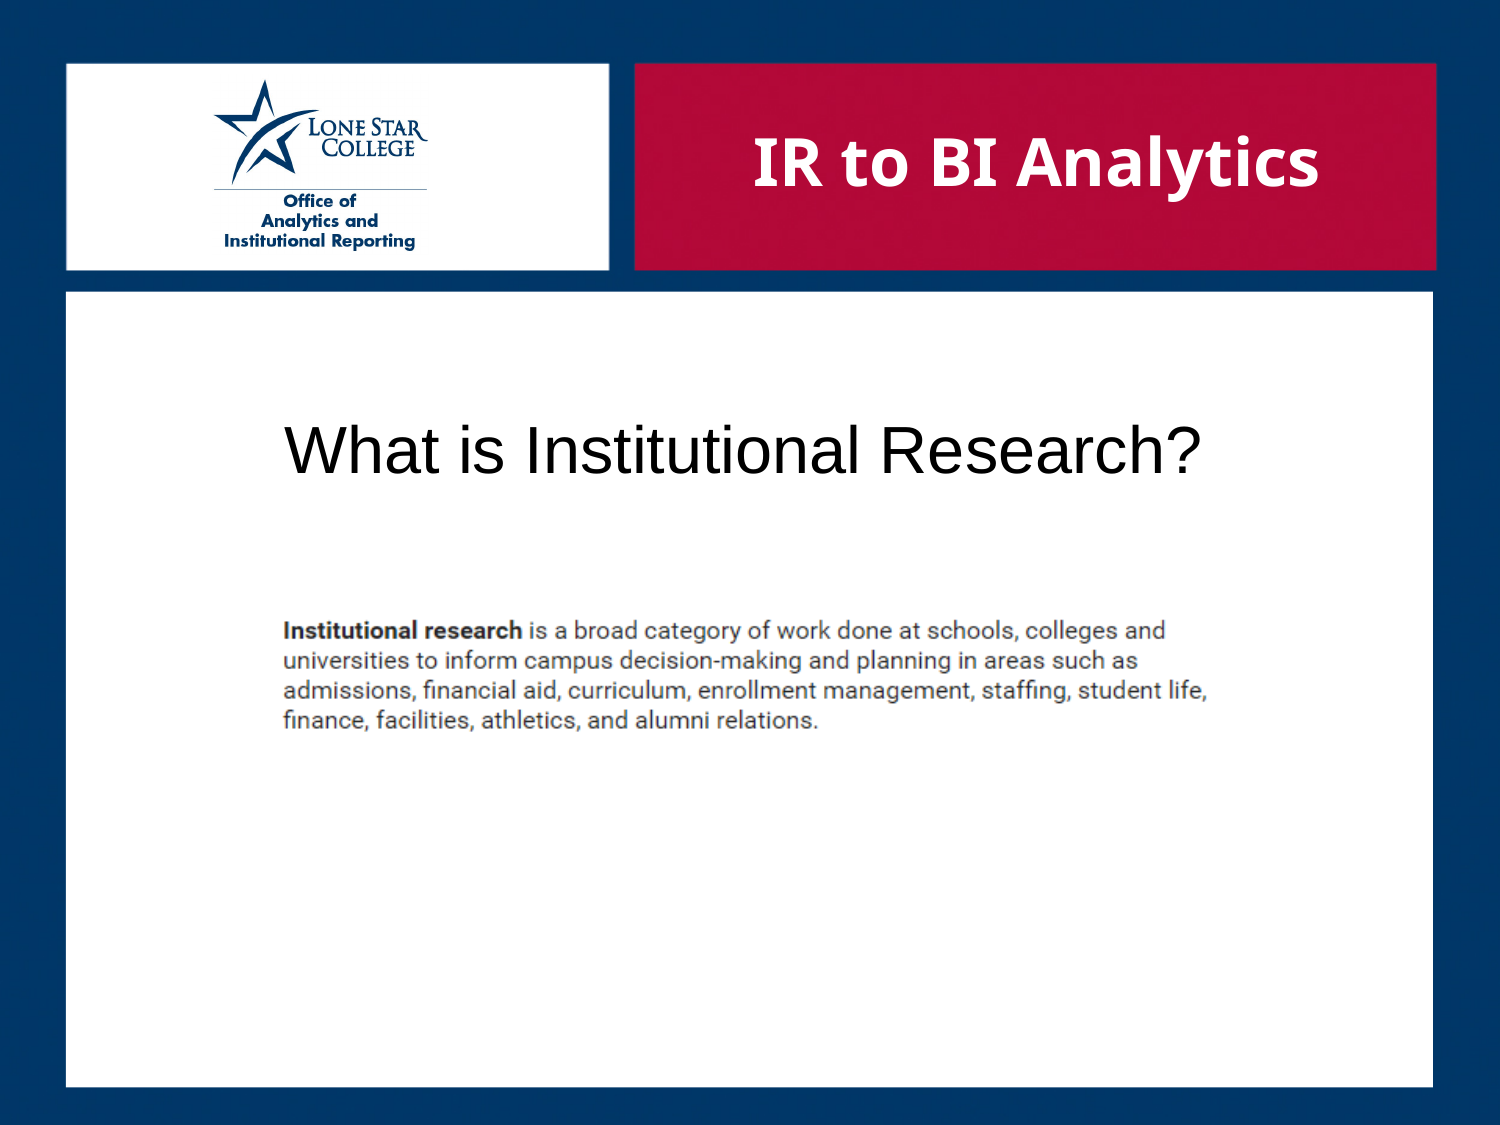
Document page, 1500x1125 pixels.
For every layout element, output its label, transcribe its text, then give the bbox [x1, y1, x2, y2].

title IR to BI Analytics [699, 112, 1375, 283]
list What is Institutional Research? [174, 399, 1313, 563]
picture [0, 0, 1500, 1125]
